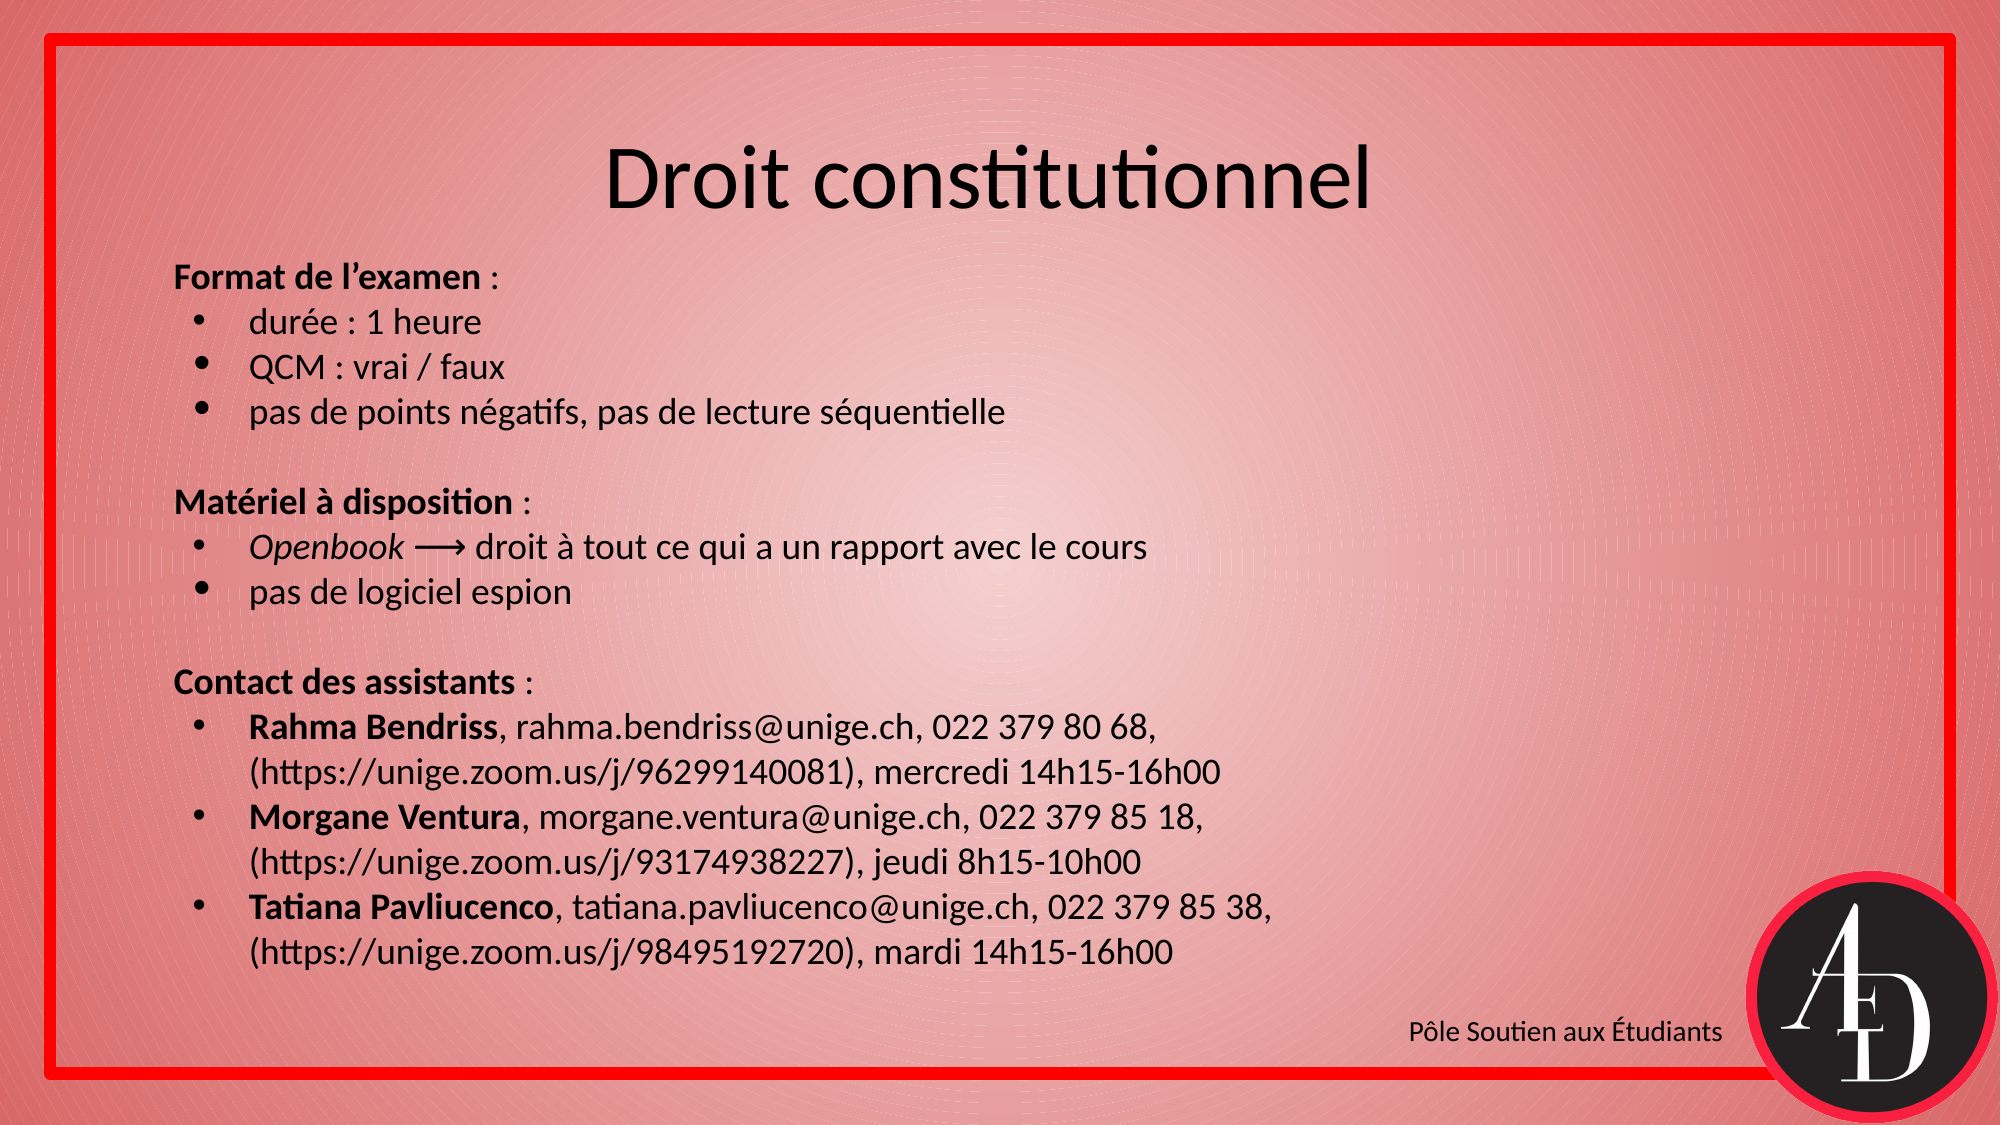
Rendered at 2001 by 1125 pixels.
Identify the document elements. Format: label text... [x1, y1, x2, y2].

title Droit constitutionnel [174, 47, 1825, 312]
text_box Pôle Soutien aux Étudiants [1394, 1004, 1739, 1066]
text_box Format de l’examen : durée : 1 heure QCM : vrai / faux pas de points négatifs, pas de lecture séquentielle Matériel à disposition : Openbook ⟶ droit à tout ce qui a un rapport avec le cours pas de logiciel espion Contact des assistants : Rahma Bendriss, rahma.bendriss@unige.ch, 022 379 80 68, (https://unige.zoom.us/j/96299140081), mercredi 14h15-16h00 Morgane Ventura, morgane.ventura@unige.ch, 022 379 85 18, (https://unige.zoom.us/j/93174938227), jeudi 8h15-10h00 Tatiana Pavliucenco, tatiana.pavliucenco@unige.ch, 022 379 85 38, (https://unige.zoom.us/j/98495192720), mardi 14h15-16h00 [158, 244, 1745, 935]
picture [1744, 869, 2000, 1125]
